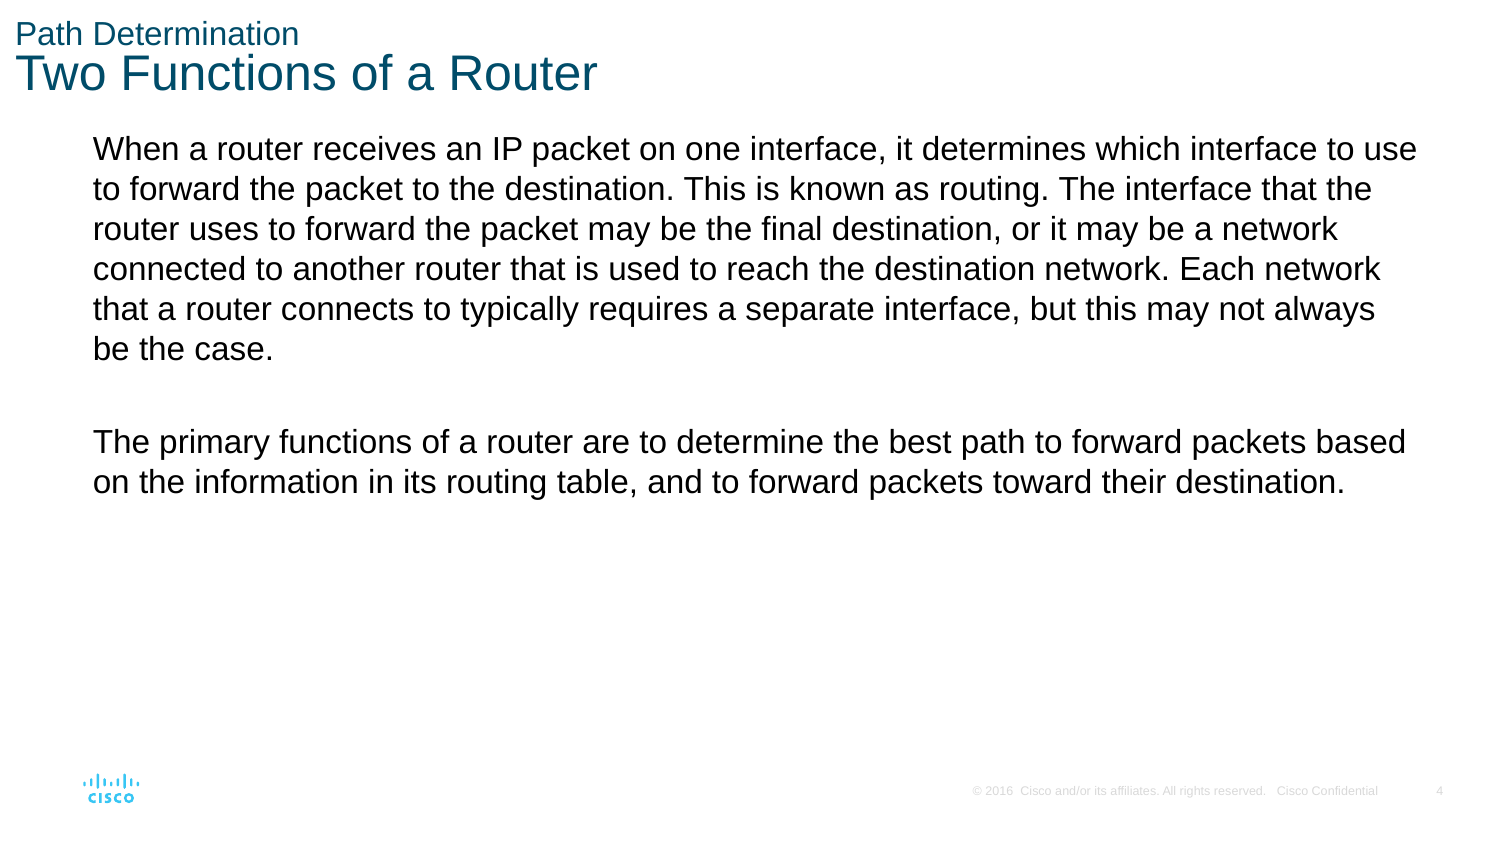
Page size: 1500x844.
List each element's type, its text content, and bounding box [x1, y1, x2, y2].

list When a router receives an IP packet on one interface, it determines which interface to use to forward the packet to the destination. This is known as routing. The interface that the router uses to forward the packet may be the final destination, or it may be a network connected to another router that is used to reach the destination network. Each network that a router connects to typically requires a separate interface, but this may not always be the case. The primary functions of a router are to determine the best path to forward packets based on the information in its routing table, and to forward packets toward their destination. [77, 120, 1437, 726]
title Path Determination Two Functions of a Router [0, 0, 1369, 121]
